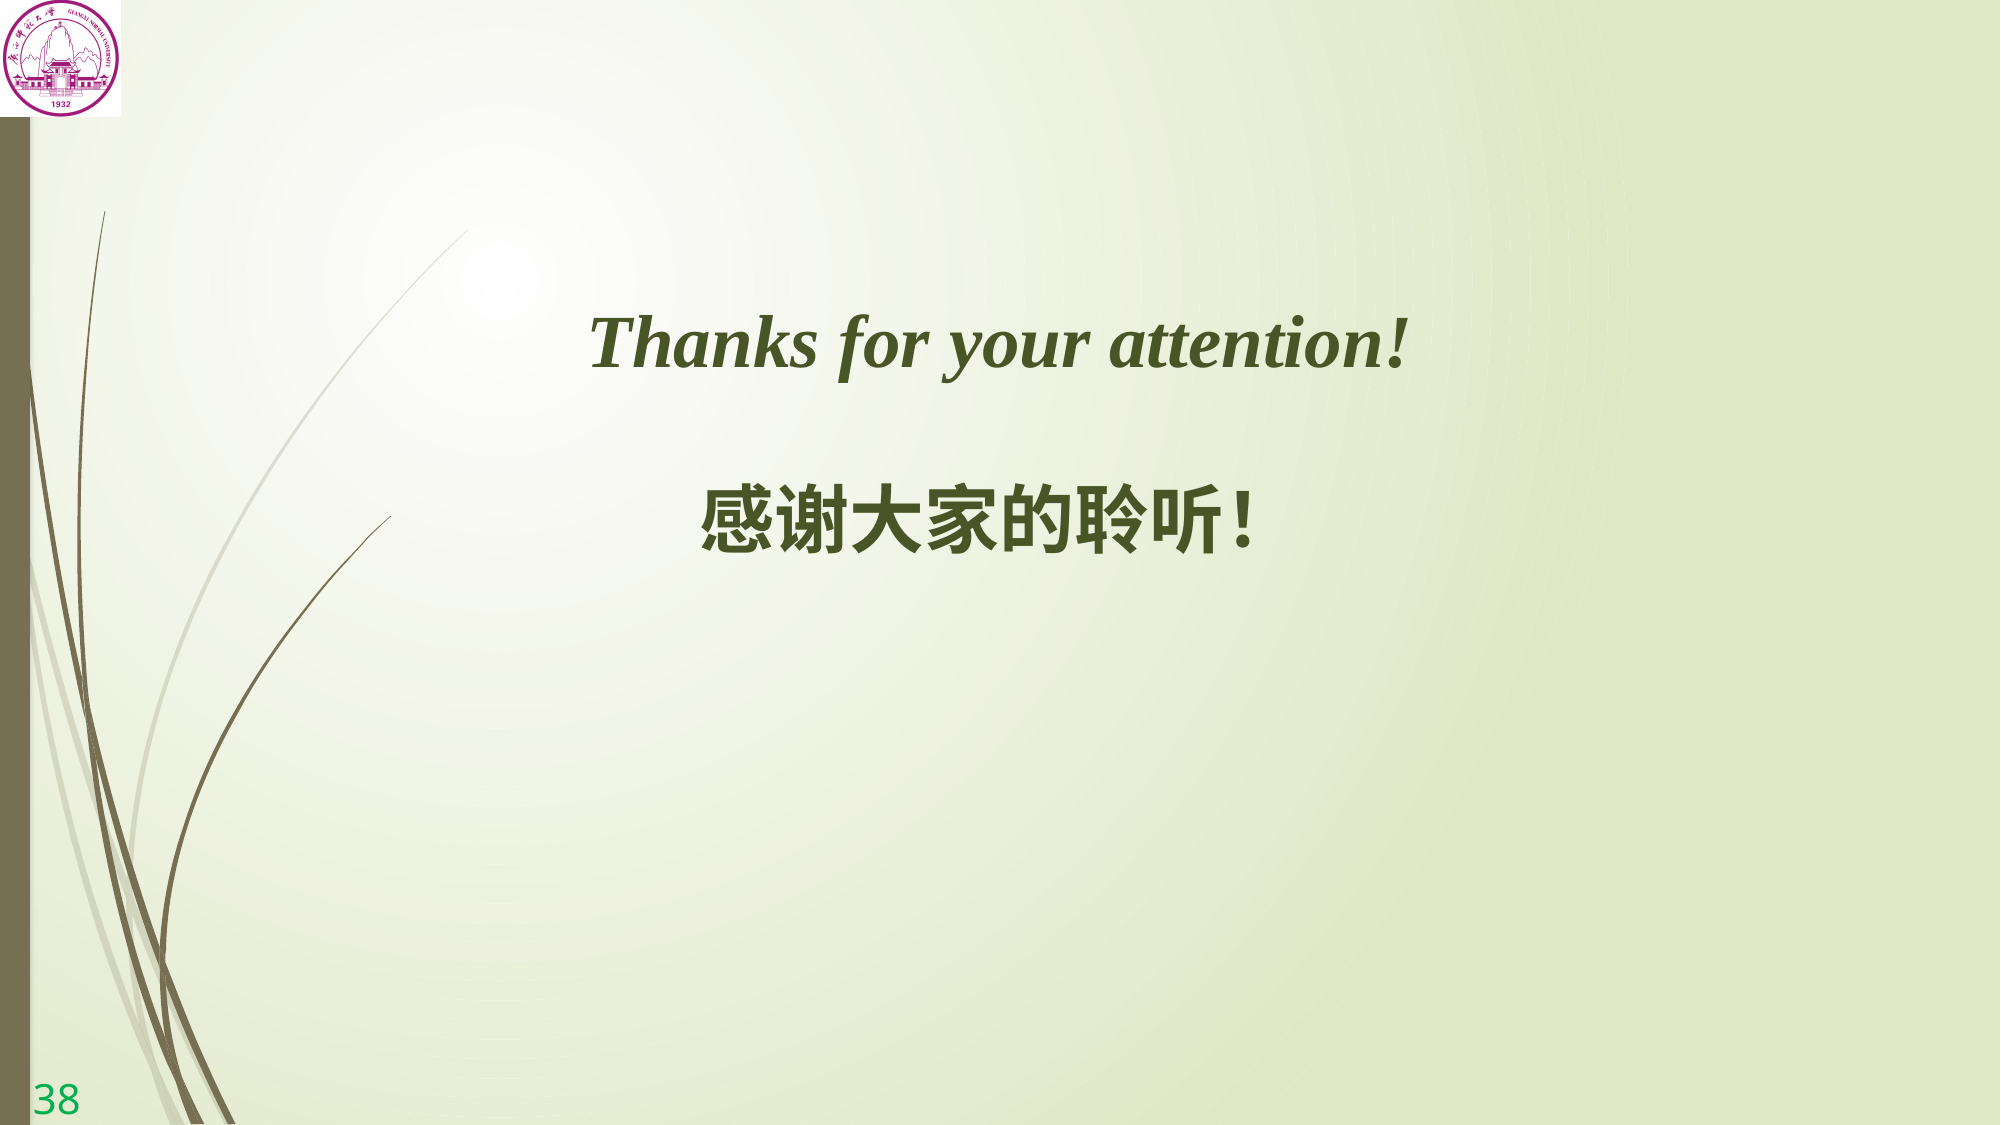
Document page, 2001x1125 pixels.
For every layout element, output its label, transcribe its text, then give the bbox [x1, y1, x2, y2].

slide_number 37 [0, 1071, 96, 1125]
title Thanks for your attention! 感谢大家的聆听！ [340, 195, 1660, 791]
picture [0, 0, 121, 117]
